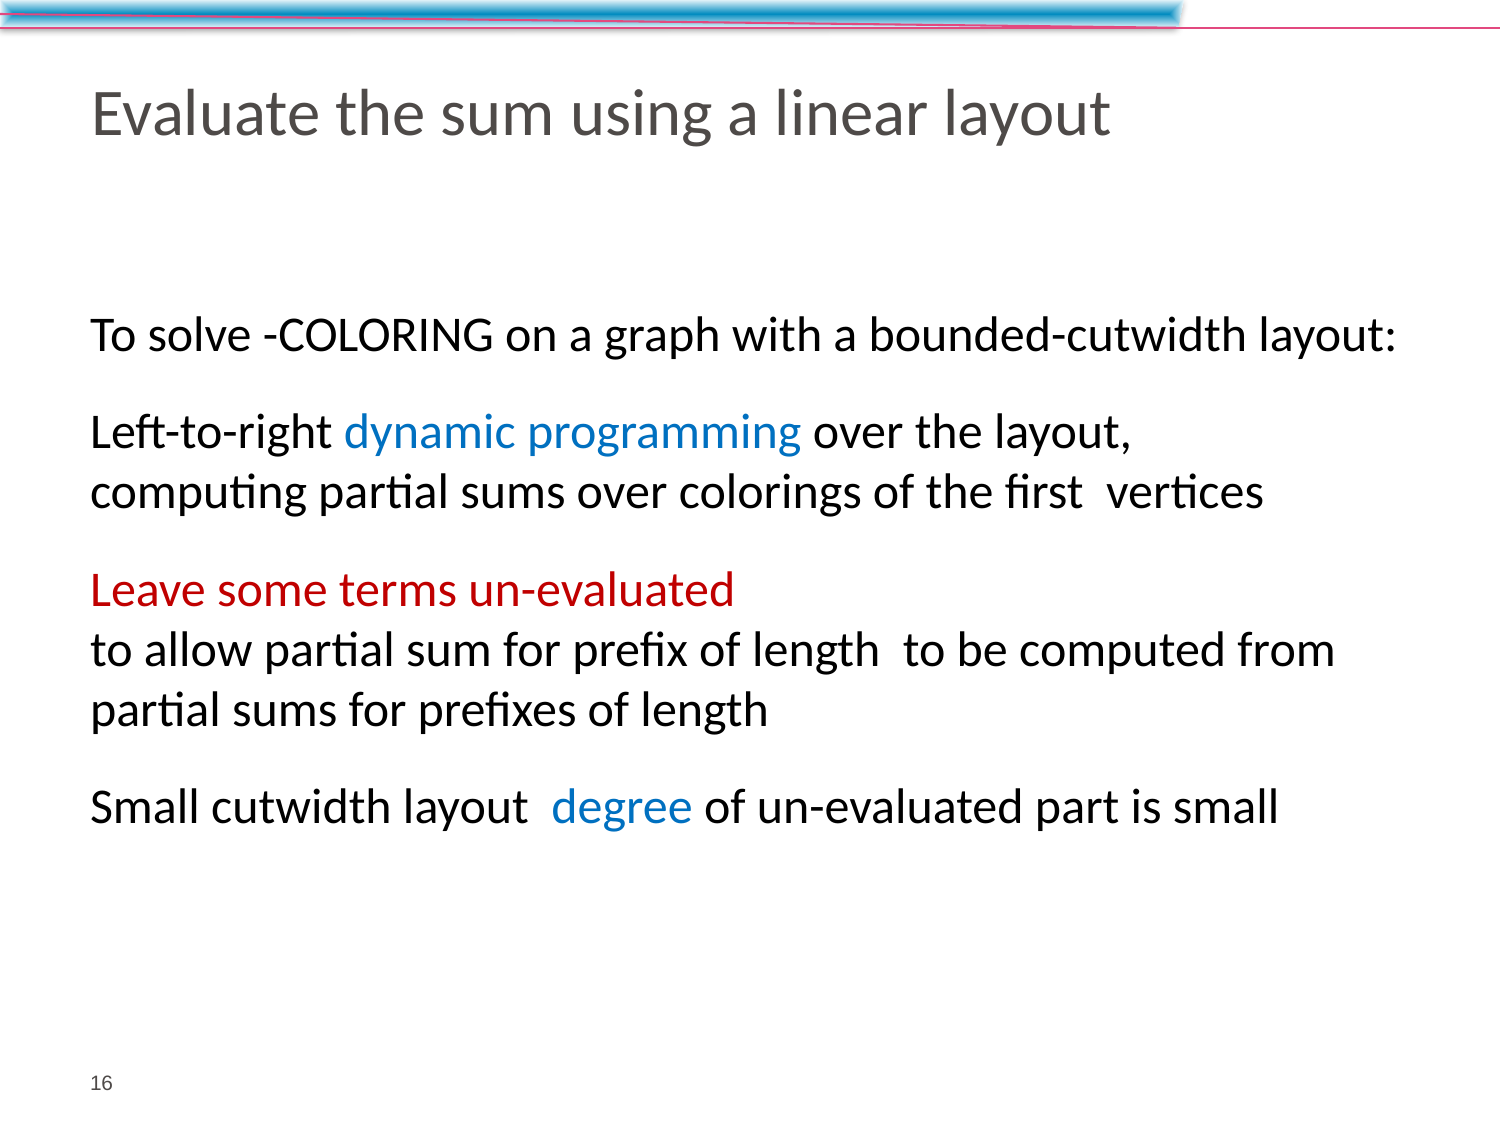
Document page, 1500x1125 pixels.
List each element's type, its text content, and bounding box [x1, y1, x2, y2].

slide_number 16 [75, 1069, 396, 1115]
title Evaluate the sum using a linear layout [76, 57, 1427, 161]
